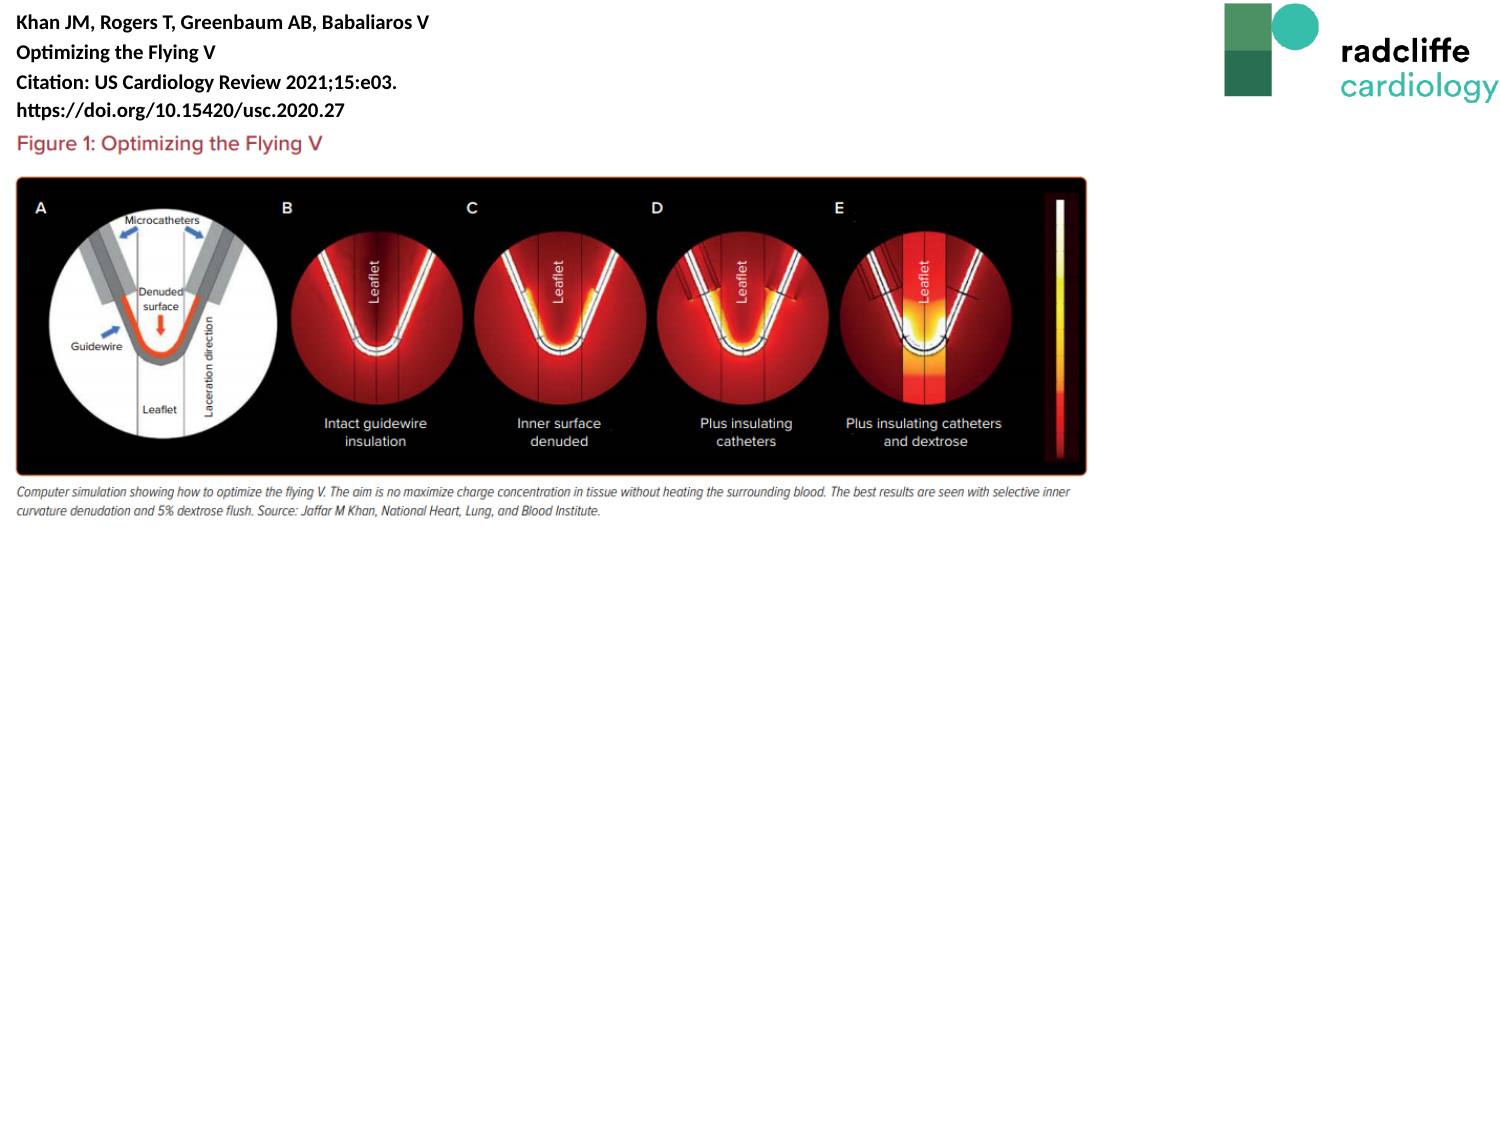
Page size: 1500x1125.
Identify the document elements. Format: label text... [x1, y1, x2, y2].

picture [1, 124, 1096, 527]
picture [1224, 1, 1499, 104]
text_box Citation: US Cardiology Review 2021;15:e03. [1, 60, 1224, 89]
text_box Khan JM, Rogers T, Greenbaum AB, Babaliaros V [1, 1, 939, 31]
text_box https://doi.org/10.15420/usc.2020.27 [1, 89, 1500, 129]
text_box Optimizing the Flying V [1, 31, 1224, 60]
